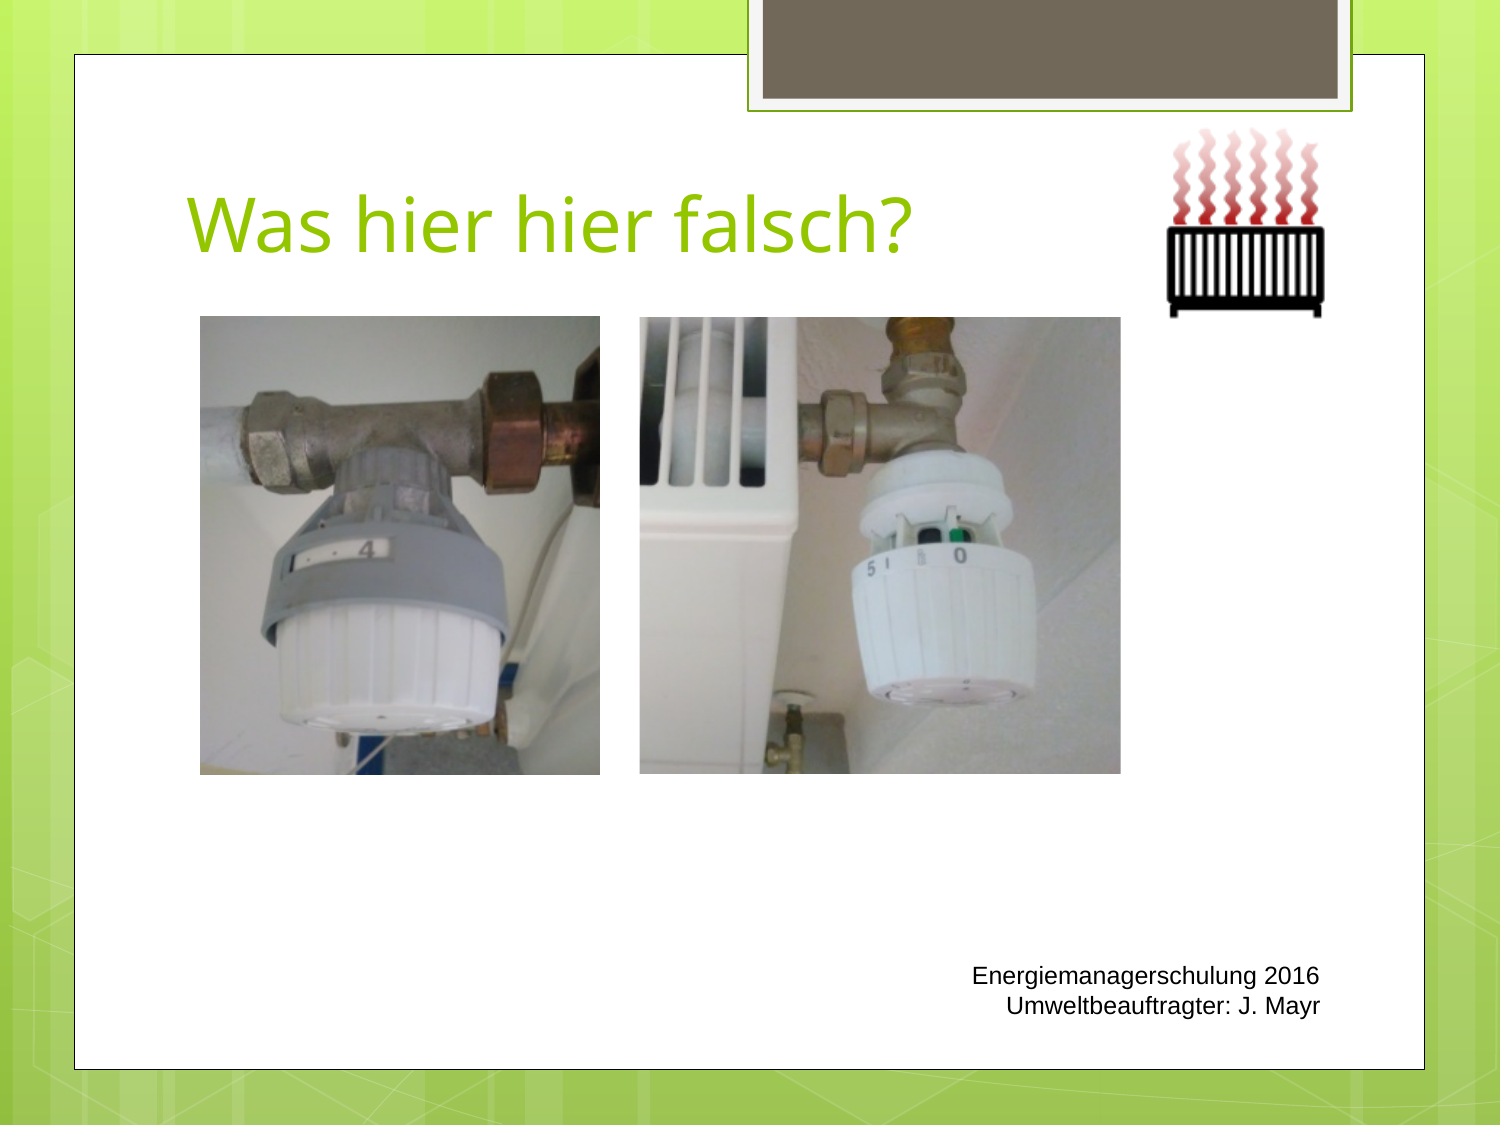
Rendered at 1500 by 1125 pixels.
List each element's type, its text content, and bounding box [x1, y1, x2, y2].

footer Energiemanagerschulung 2016 Umweltbeauftragter: J. Mayr [761, 959, 1336, 1020]
picture [639, 316, 1121, 775]
title Was hier hier falsch? [171, 168, 1156, 275]
picture [199, 315, 601, 776]
picture [1162, 121, 1330, 323]
